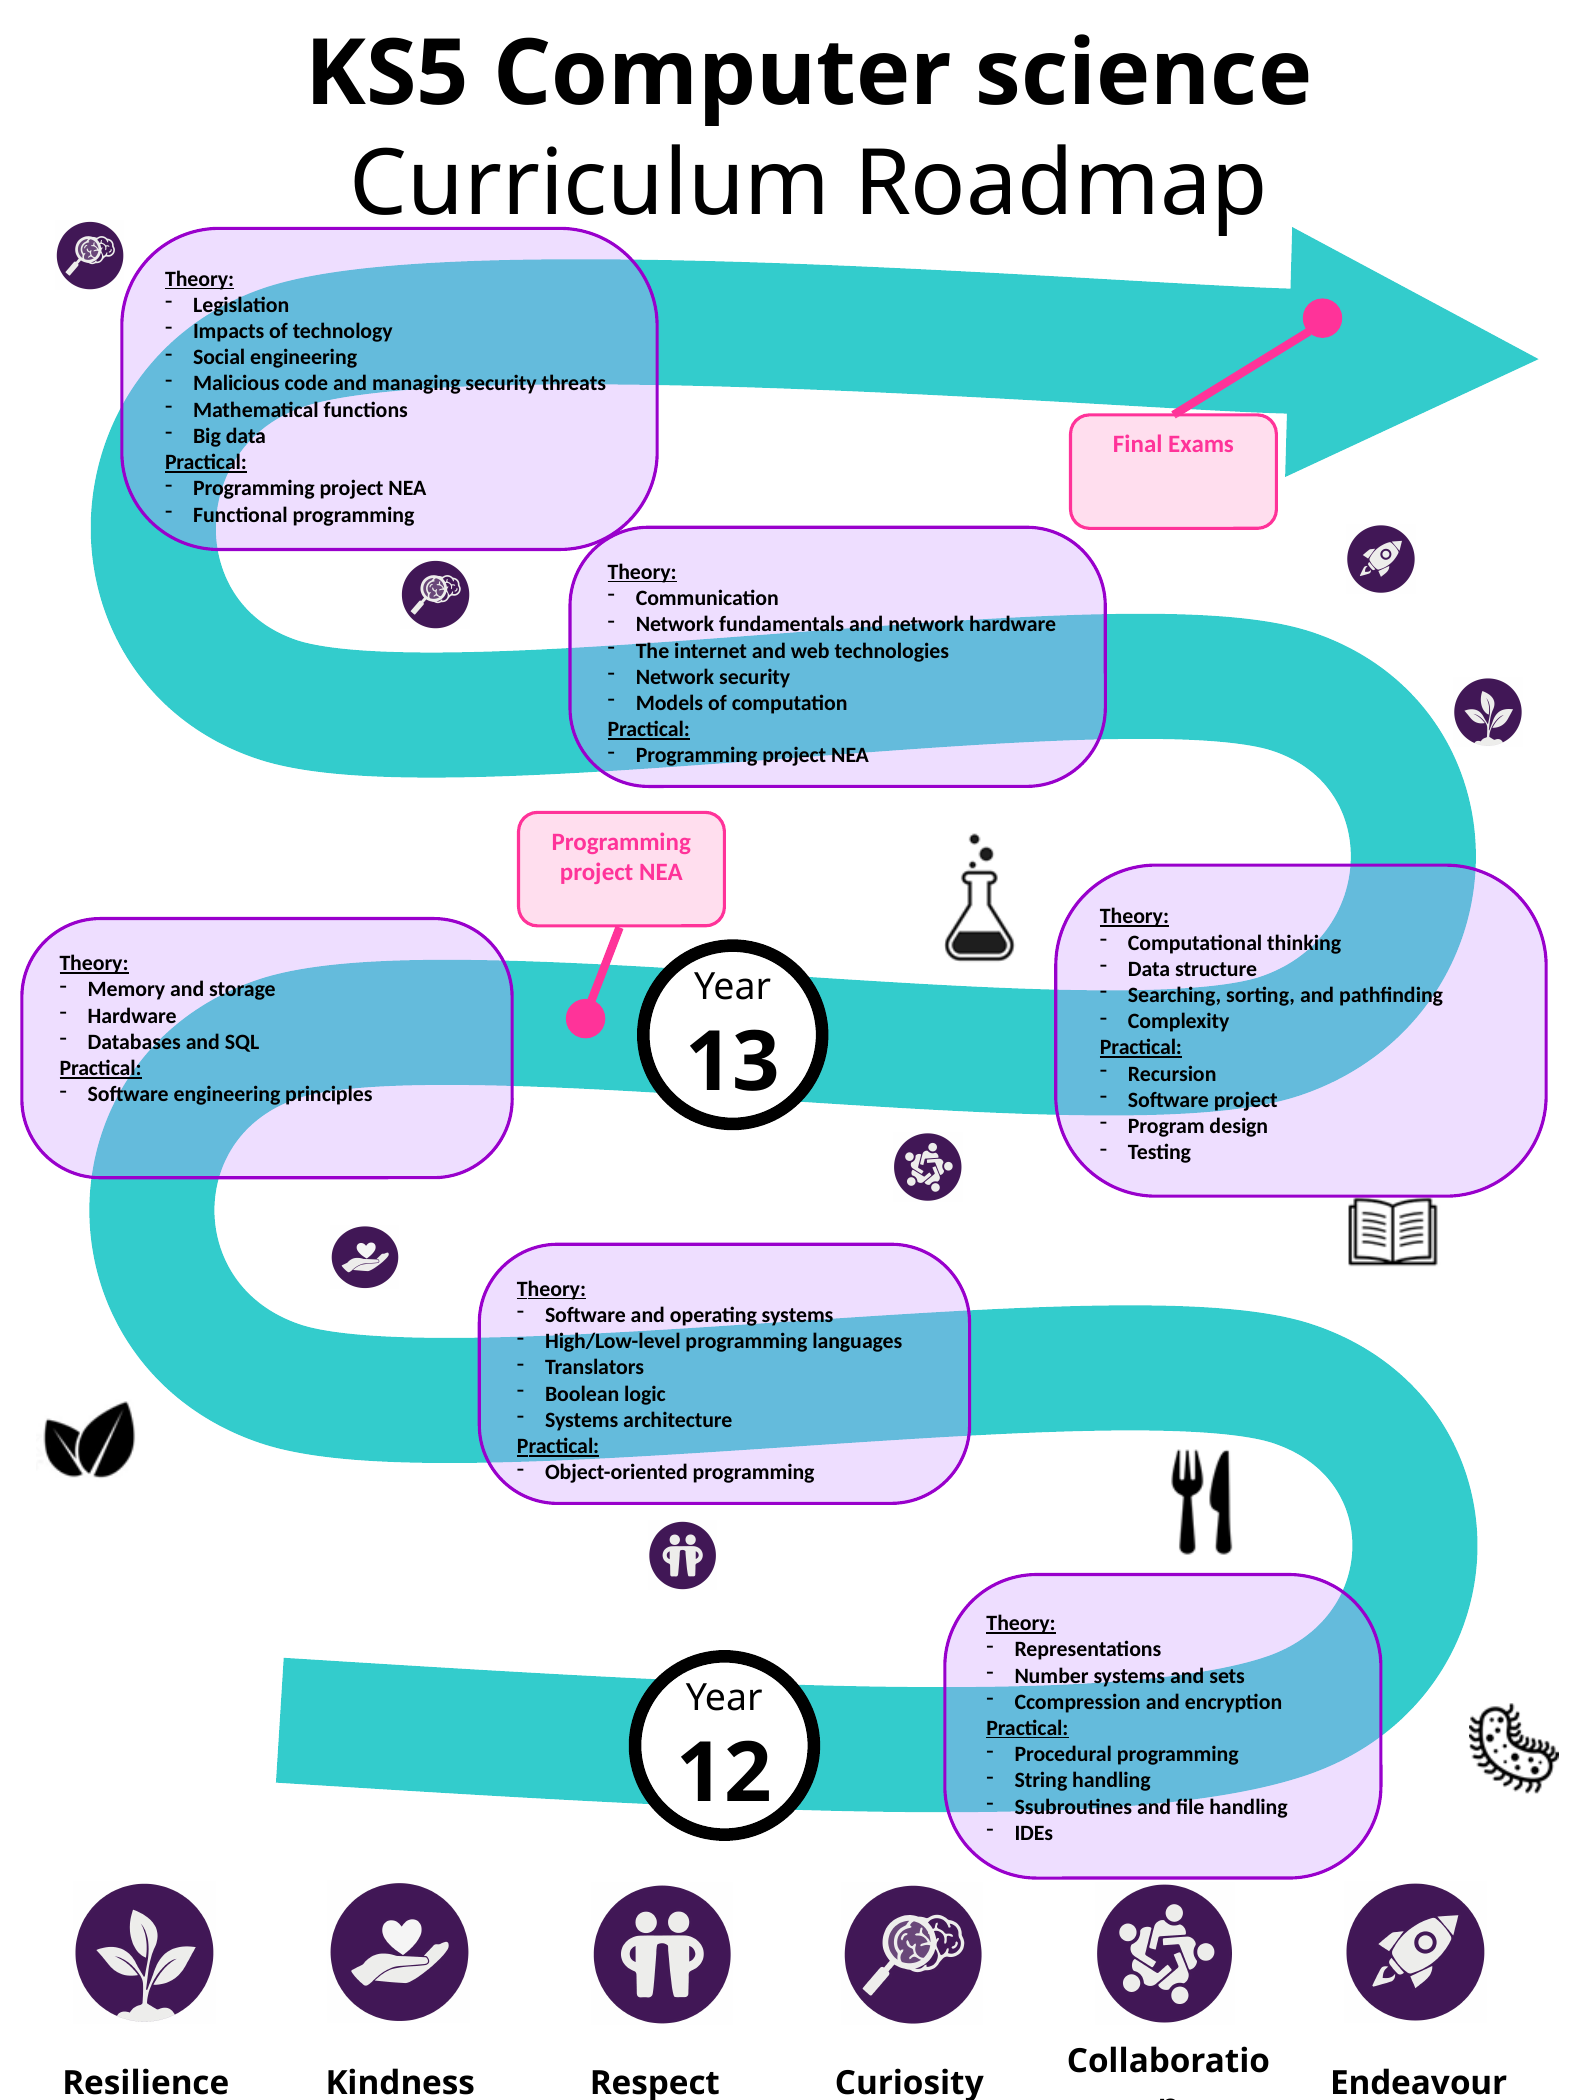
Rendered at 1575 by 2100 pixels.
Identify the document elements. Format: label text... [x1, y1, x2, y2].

picture [55, 220, 124, 290]
text_box [279, 1366, 1416, 1751]
text_box KS5 Computer science Curriculum Roadmap [21, 5, 1575, 241]
table_header Endeavour [1297, 2030, 1550, 2100]
picture [1344, 1881, 1487, 2023]
picture [944, 831, 1017, 965]
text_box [1173, 331, 1310, 415]
picture [841, 1882, 983, 2025]
text_box Theory: Memory and storage Hardware Databases and SQL Practical: Software engineering principles [20, 917, 514, 1179]
picture [327, 1880, 470, 2023]
picture [1162, 1445, 1245, 1561]
text_box Final Exams [1069, 413, 1278, 530]
text_box Year 12 [633, 1655, 815, 1836]
picture [1095, 1882, 1235, 2025]
text_box [152, 526, 595, 717]
table_header Kindness [278, 2030, 531, 2100]
text_box Theory: Computational thinking Data structure Searching, sorting, and pathfinding Complexity Practical: Recursion Software project Program design Testing [1054, 864, 1548, 1198]
text_box Theory: Software and operating systems High/Low-level programming languages Translators Boolean logic Systems architecture Practical: Object-oriented programming [478, 1243, 971, 1505]
picture [648, 1520, 717, 1590]
text_box [150, 1022, 721, 1402]
text_box Programming project NEA [517, 811, 726, 927]
text_box Theory: Legislation Impacts of technology Social engineering Malicious code and managing security threats Mathematical functions Big data Practical: Programming project NEA Functional programming [120, 241, 659, 551]
picture [893, 1132, 963, 1202]
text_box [587, 927, 620, 1011]
picture [1346, 524, 1416, 594]
picture [329, 1225, 399, 1289]
picture [73, 1881, 216, 2024]
text_box Theory: Communication Network fundamentals and network hardware The internet and web technologies Network security Models of computation Practical: Programming project NEA [568, 526, 1107, 788]
text_box Year 13 [642, 944, 824, 1125]
text_box [565, 998, 606, 1039]
picture [36, 1397, 143, 1482]
picture [1469, 1702, 1559, 1795]
text_box [622, 321, 1173, 603]
table_header Respect [533, 2030, 786, 2100]
text_box [815, 675, 1415, 1054]
text_box Theory: Representations Number systems and sets Ccompression and encryption Practical: Procedural programming String handling Ssubroutines and file handling IDEs [943, 1573, 1382, 1880]
picture [591, 1882, 733, 2025]
text_box [1302, 298, 1343, 338]
picture [1453, 677, 1523, 747]
picture [1341, 1190, 1444, 1271]
table_header Collaboration [1042, 2030, 1295, 2100]
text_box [1401, 355, 1539, 360]
picture [400, 559, 470, 629]
table_header Curiosity [788, 2030, 1040, 2100]
table_header Resilience [24, 2030, 277, 2100]
